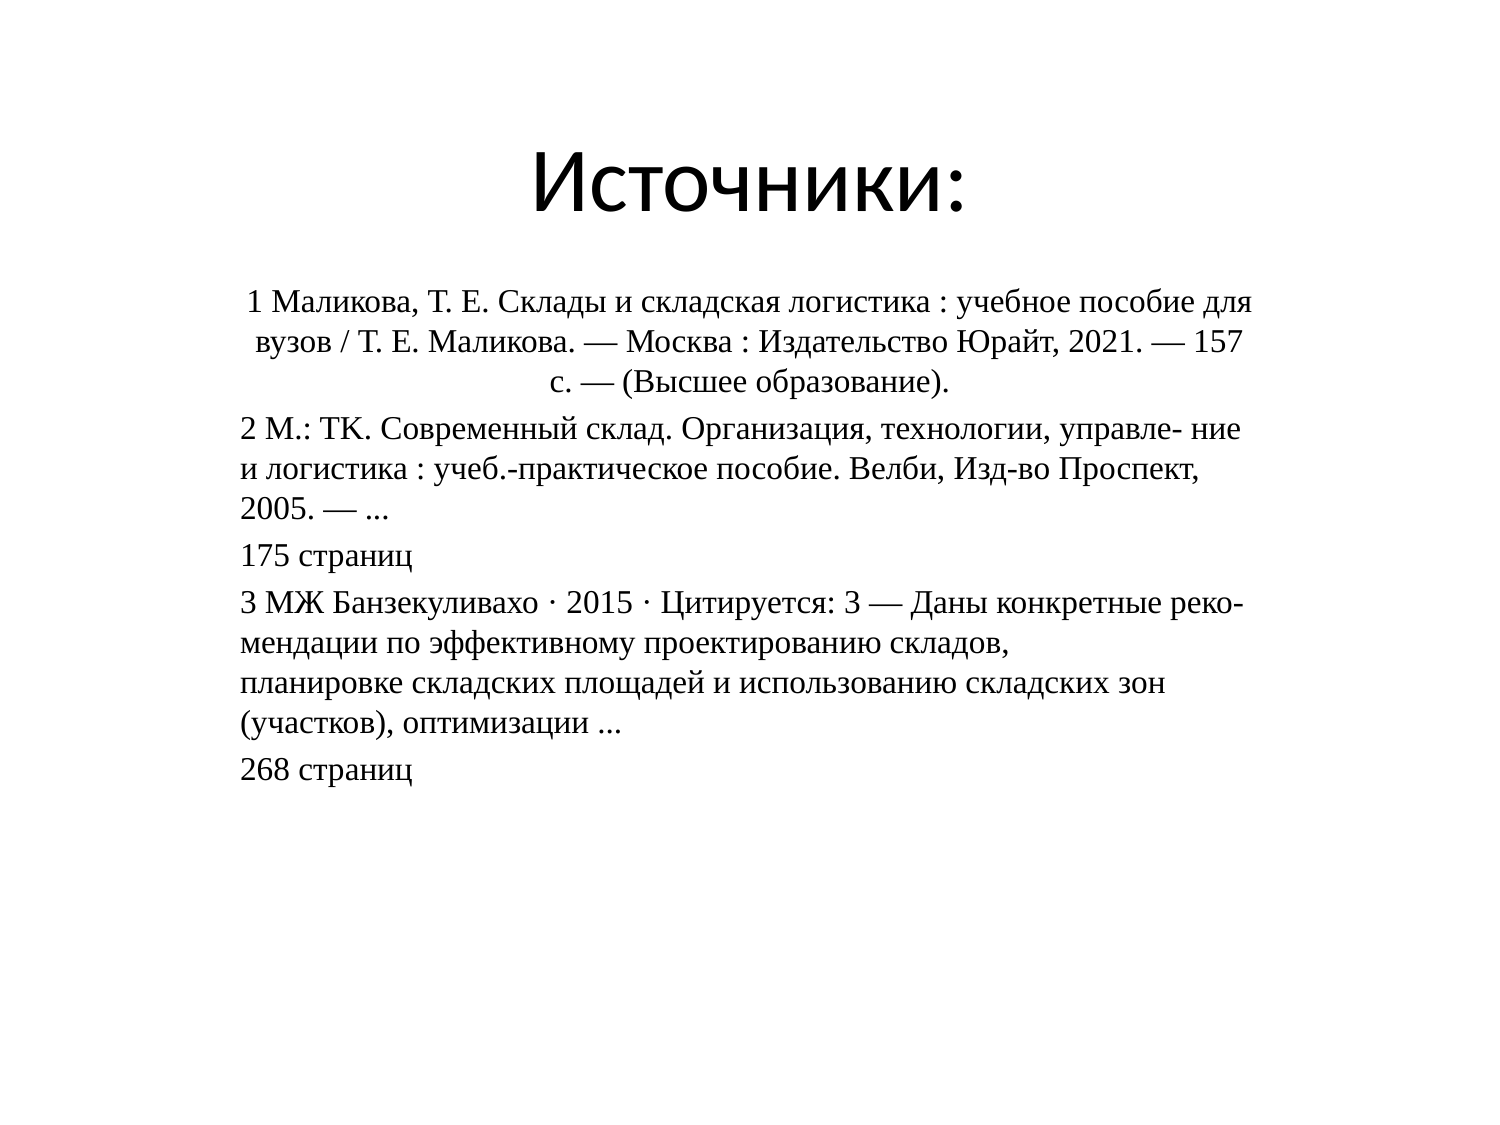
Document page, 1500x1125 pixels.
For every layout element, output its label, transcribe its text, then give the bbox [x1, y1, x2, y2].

subtitle 1 Маликова, Т. Е. Склады и складская логистика : учебное пособие для вузов / Т. Е. Маликова. — Москва : Издательство Юрайт, 2021. — 157 с. — (Высшее образование). 2 M.: TK. Современный склад. Организация, технологии, управле- ние и логистика : учеб.-практическое пособие. Велби, Изд-во Проспект, 2005. — ... 175 страниц 3 МЖ Банзекуливахо · 2015 · Цитируется: 3 — Даны конкретные реко- мендации по эффективному проектированию складов, планировке складских площадей и использованию складских зон (участков), оптимизации ... 268 страниц [225, 271, 1275, 799]
title Источники: [112, 54, 1388, 296]
